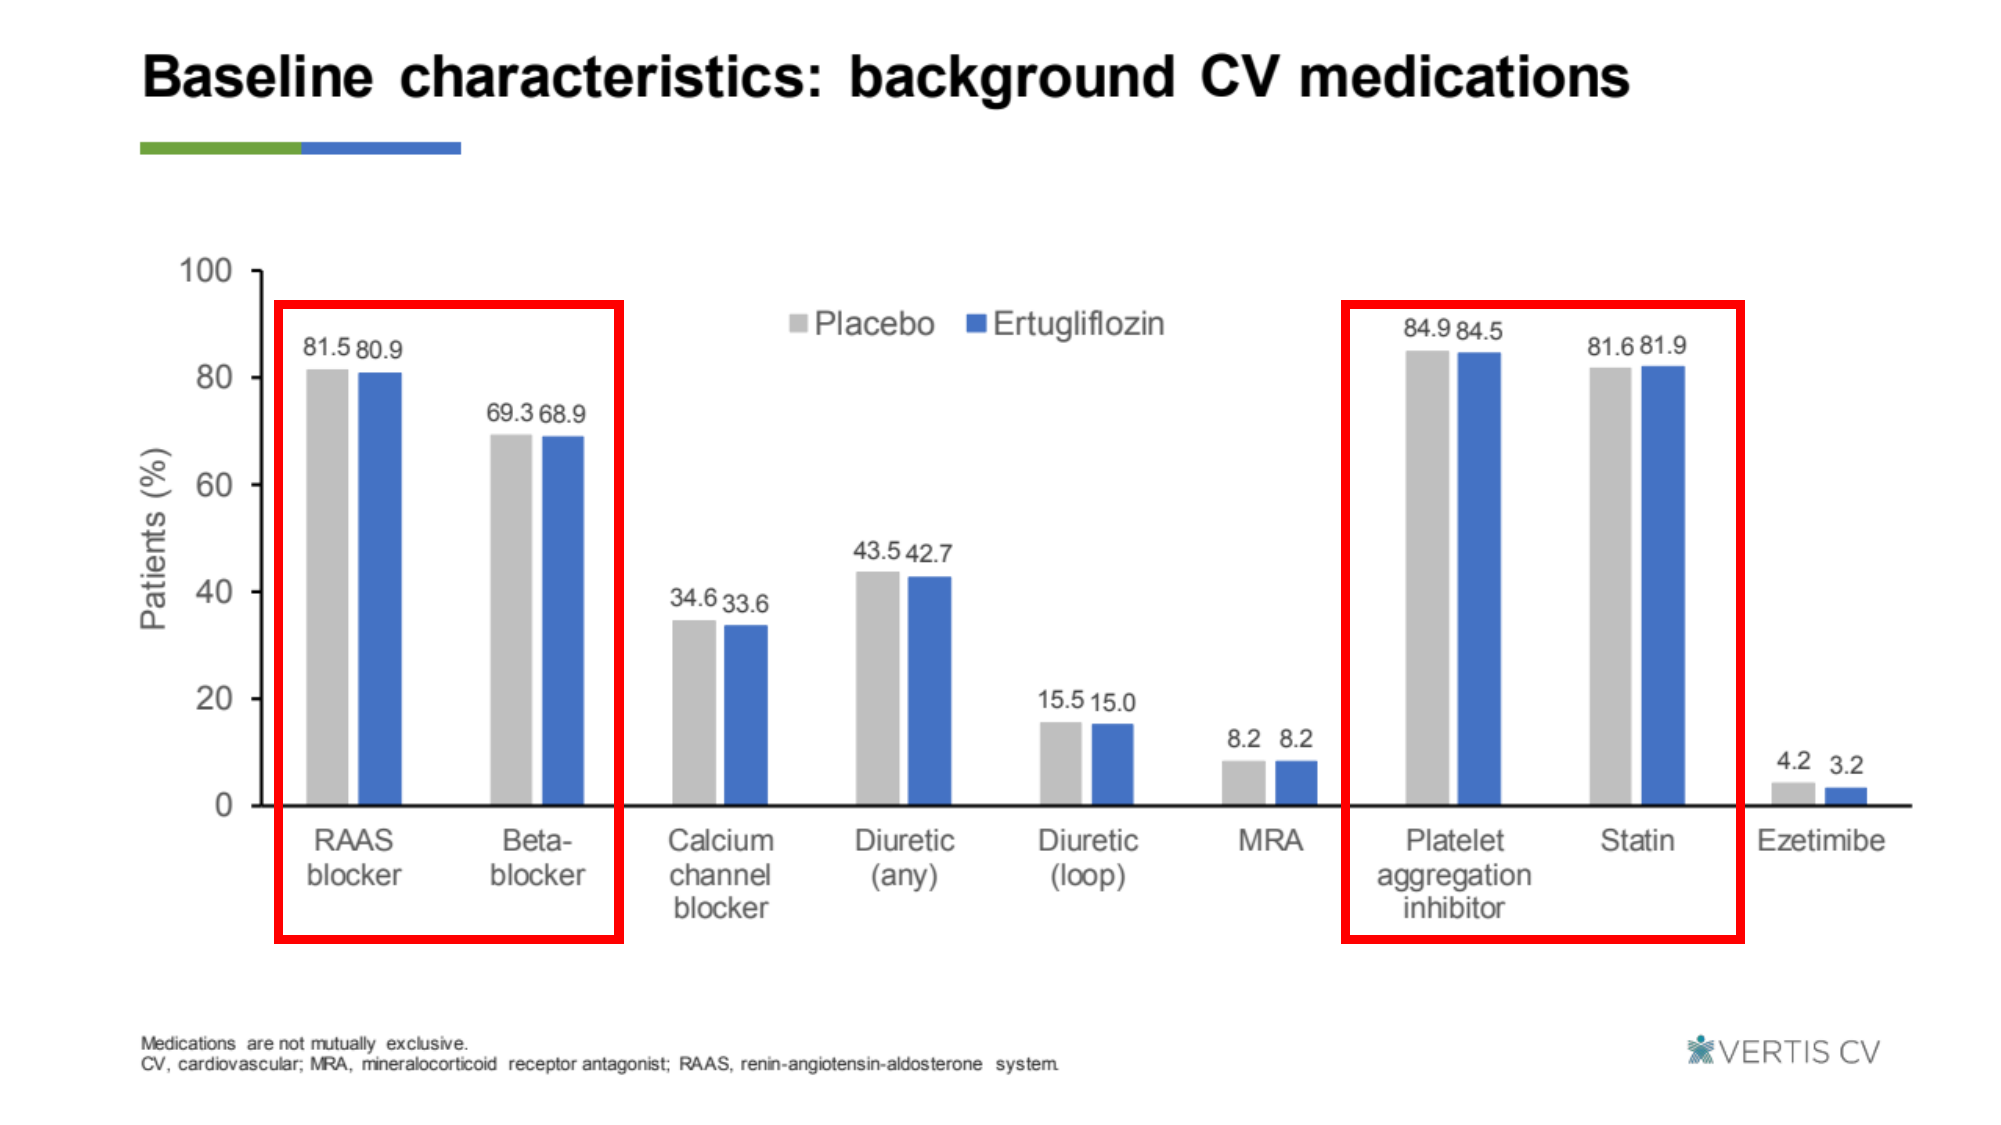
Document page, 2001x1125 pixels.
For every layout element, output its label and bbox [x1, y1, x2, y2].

picture [84, 31, 1916, 1094]
